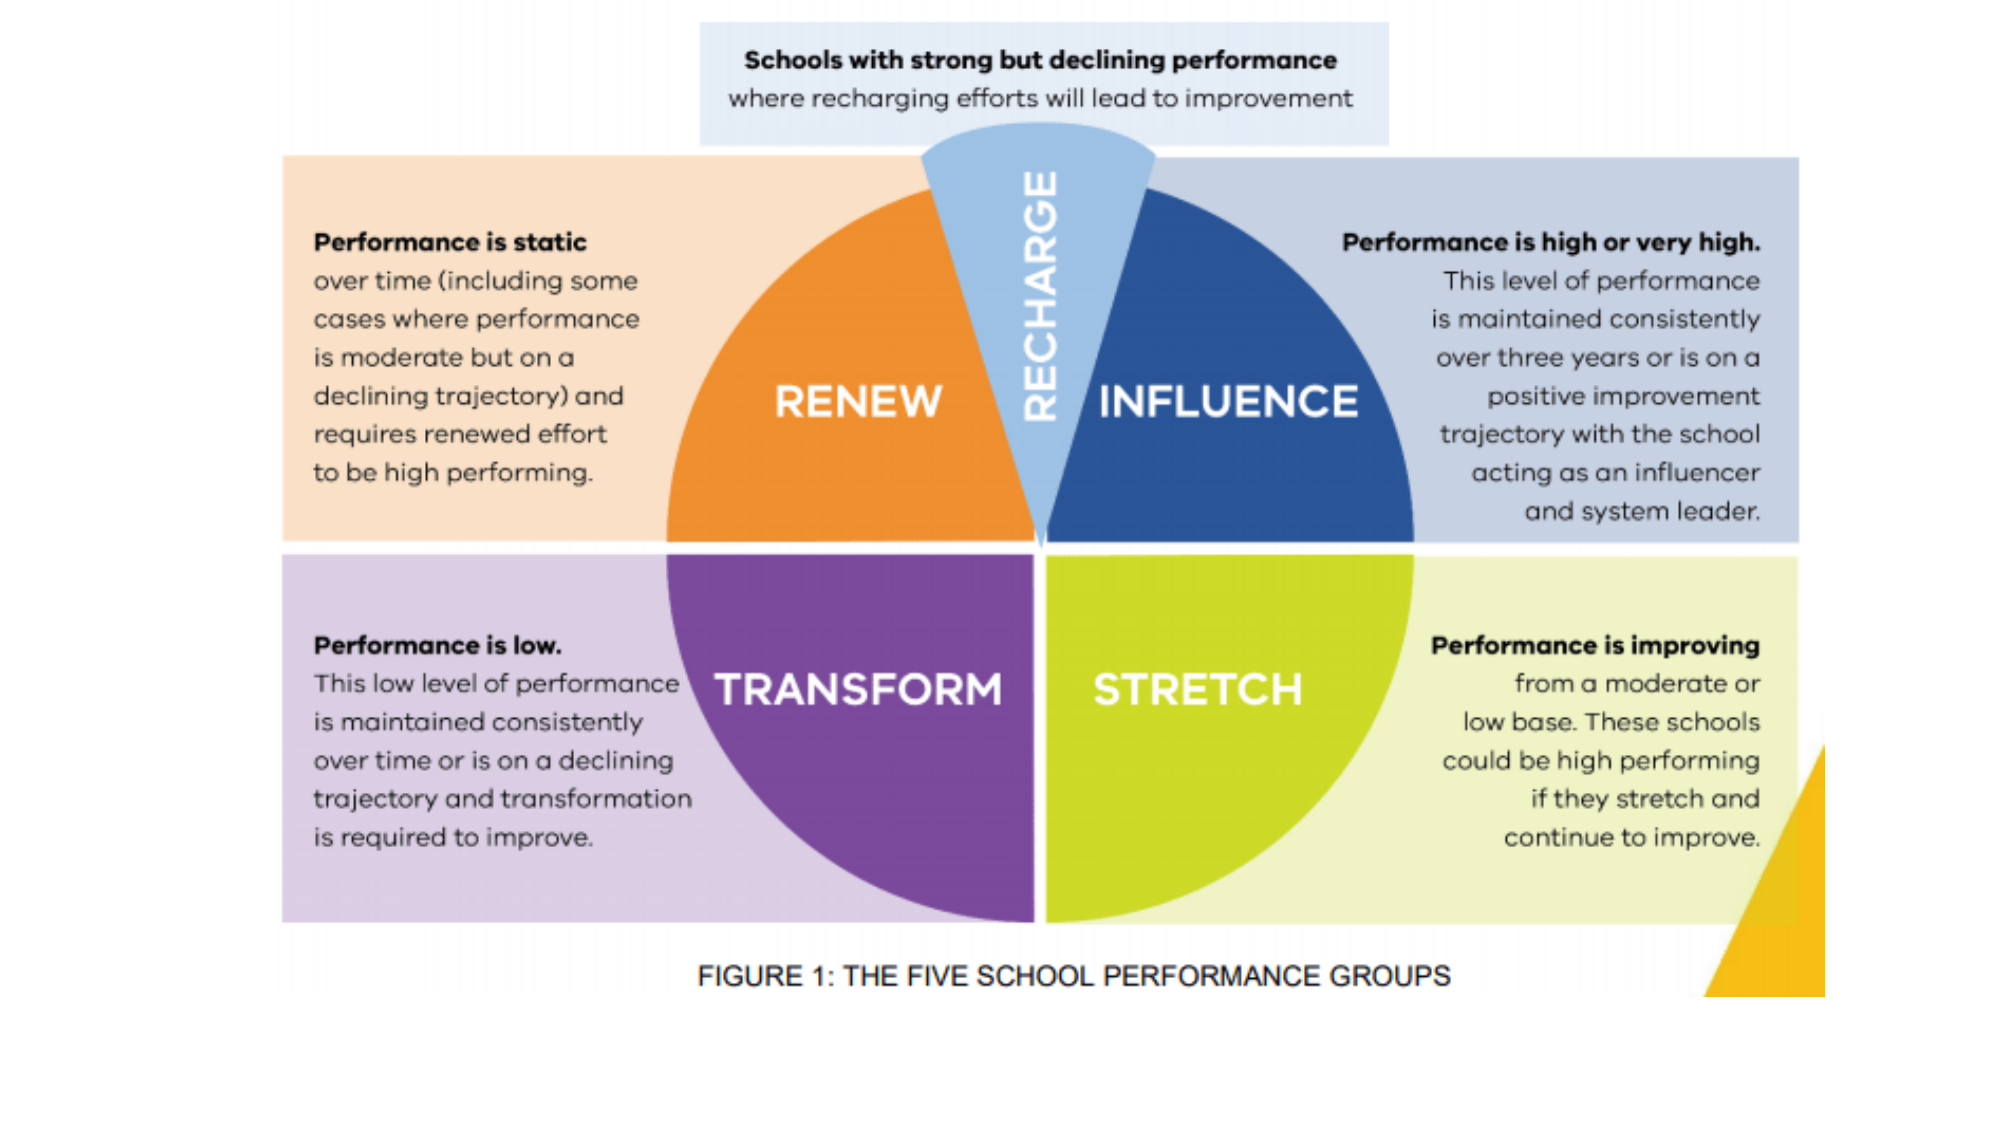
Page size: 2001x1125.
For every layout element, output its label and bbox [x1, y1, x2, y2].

picture [273, 0, 1825, 997]
